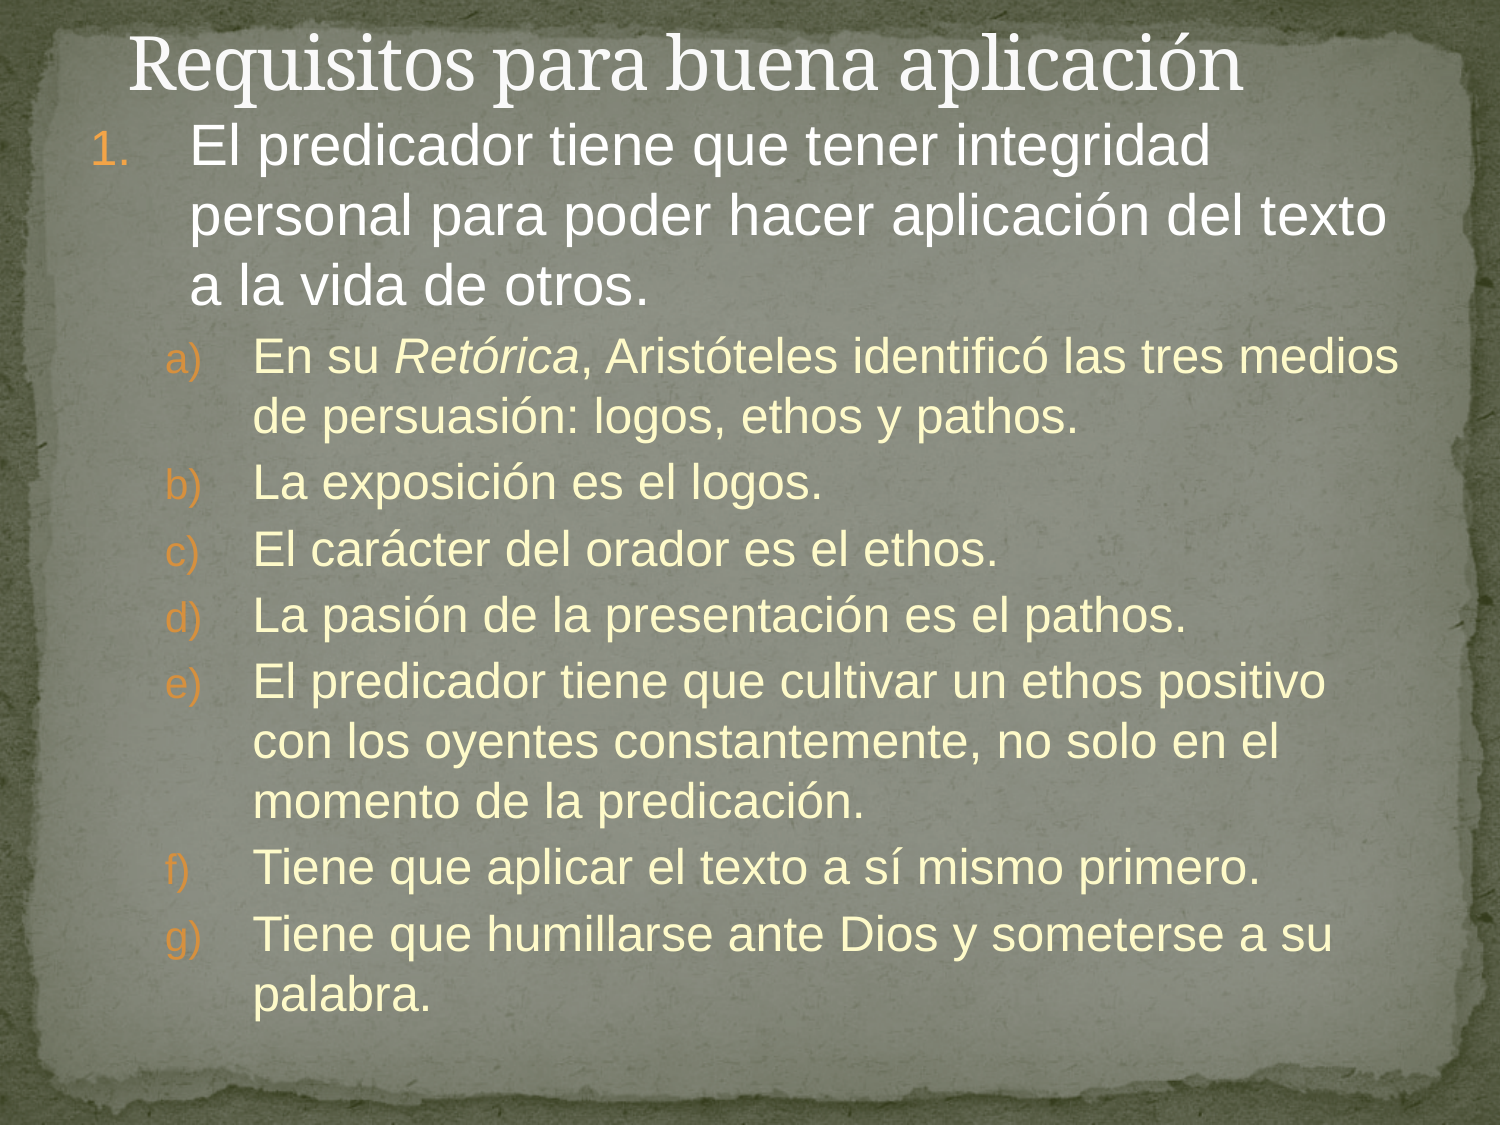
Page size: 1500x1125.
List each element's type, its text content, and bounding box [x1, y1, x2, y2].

title Requisitos para buena aplicación [112, 0, 1388, 113]
list El predicador tiene que tener integridad personal para poder hacer aplicación del texto a la vida de otros. En su Retórica, Aristóteles identificó las tres medios de persuasión: logos, ethos y pathos. La exposición es el logos. El carácter del orador es el ethos. La pasión de la presentación es el pathos. El predicador tiene que cultivar un ethos positivo con los oyentes constantemente, no solo en el momento de la predicación. Tiene que aplicar el texto a sí mismo primero. Tiene que humillarse ante Dios y someterse a su palabra. [75, 99, 1425, 1125]
